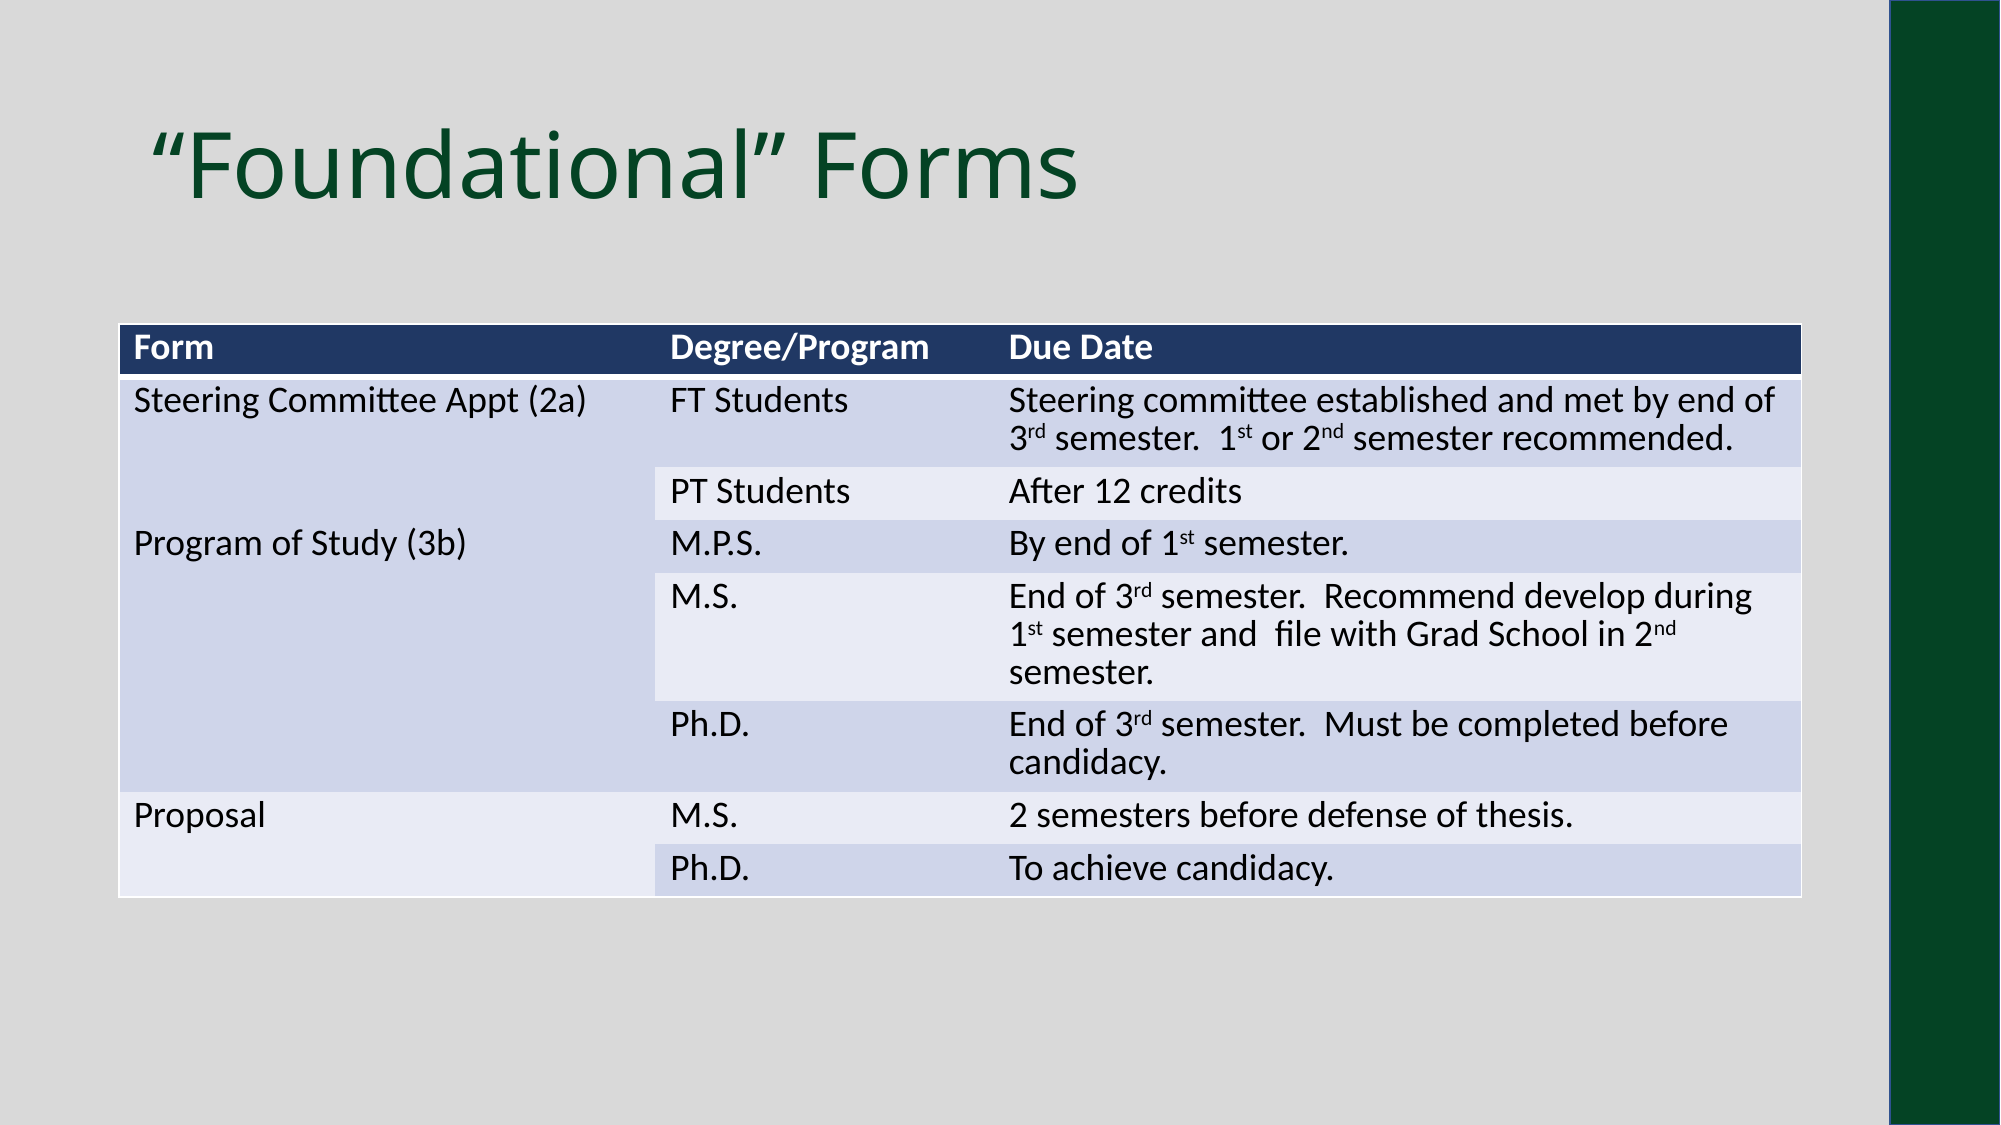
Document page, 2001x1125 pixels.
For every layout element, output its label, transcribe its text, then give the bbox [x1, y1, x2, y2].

text_box [1890, 0, 2000, 1125]
table_cell Ph.D. [655, 844, 994, 896]
table_cell Program of Study (3b) [120, 520, 655, 792]
table_header Degree/Program [655, 325, 994, 374]
table_cell Proposal [120, 792, 655, 896]
table_cell FT Students [655, 380, 994, 467]
table_cell Ph.D. [655, 701, 994, 792]
table_cell M.P.S. [655, 520, 994, 573]
table_cell After 12 credits [994, 467, 1801, 520]
table_cell M.S. [655, 573, 994, 701]
table_cell M.S. [655, 792, 994, 844]
table_cell By end of 1st semester. [994, 520, 1801, 573]
table_header Due Date [994, 325, 1801, 374]
title “Foundational” Forms [137, 59, 1863, 278]
table_cell Steering Committee Appt (2a) [120, 380, 655, 520]
table_cell PT Students [655, 467, 994, 520]
table_cell 2 semesters before defense of thesis. [994, 792, 1801, 844]
table_cell End of 3rd semester. Must be completed before candidacy. [994, 701, 1801, 792]
table_cell Steering committee established and met by end of 3rd semester. 1st or 2nd semester recommended. [994, 380, 1801, 467]
table_cell End of 3rd semester. Recommend develop during 1st semester and file with Grad School in 2nd semester. [994, 573, 1801, 701]
table_cell To achieve candidacy. [994, 844, 1801, 896]
table_header Form [120, 325, 655, 374]
